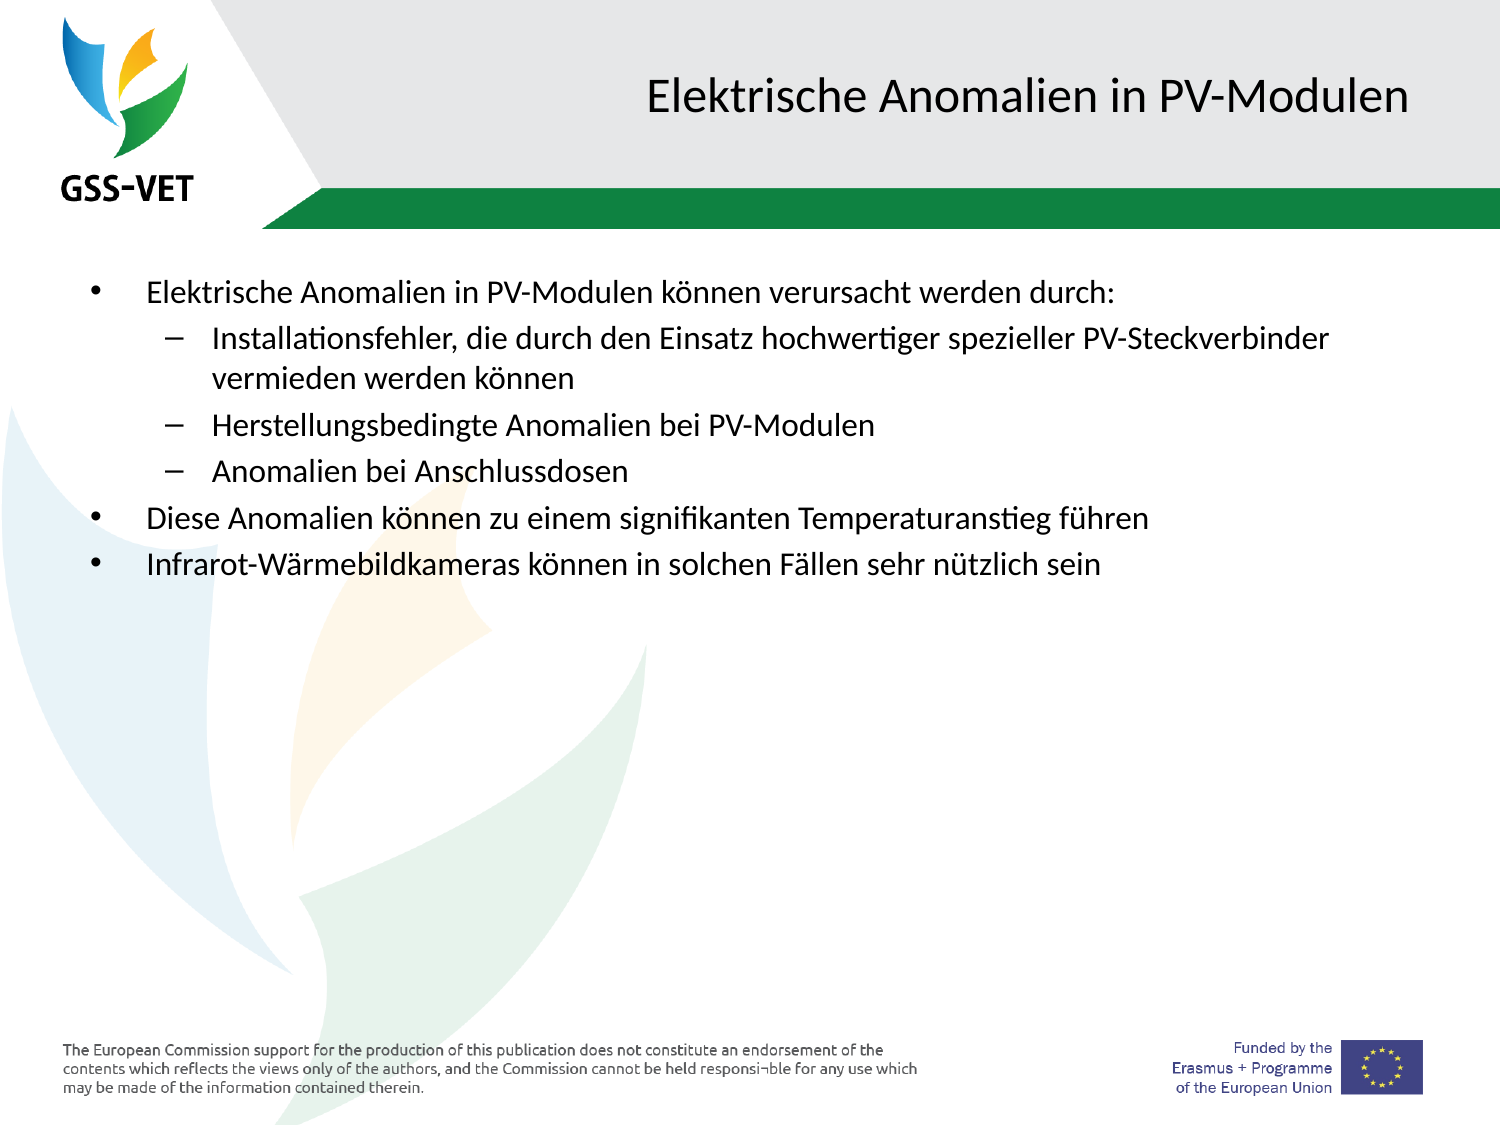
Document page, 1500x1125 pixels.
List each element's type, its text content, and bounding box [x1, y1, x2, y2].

list Elektrische Anomalien in PV-Modulen können verursacht werden durch: Installationsfehler, die durch den Einsatz hochwertiger spezieller PV-Steckverbinder vermieden werden können Herstellungsbedingte Anomalien bei PV-Modulen Anomalien bei Anschlussdosen Diese Anomalien können zu einem signifikanten Temperaturanstieg führen Infrarot-Wärmebildkameras können in solchen Fällen sehr nützlich sein [75, 262, 1425, 1005]
picture [0, 0, 1500, 1125]
title Elektrische Anomalien in PV-Modulen [324, 0, 1425, 185]
